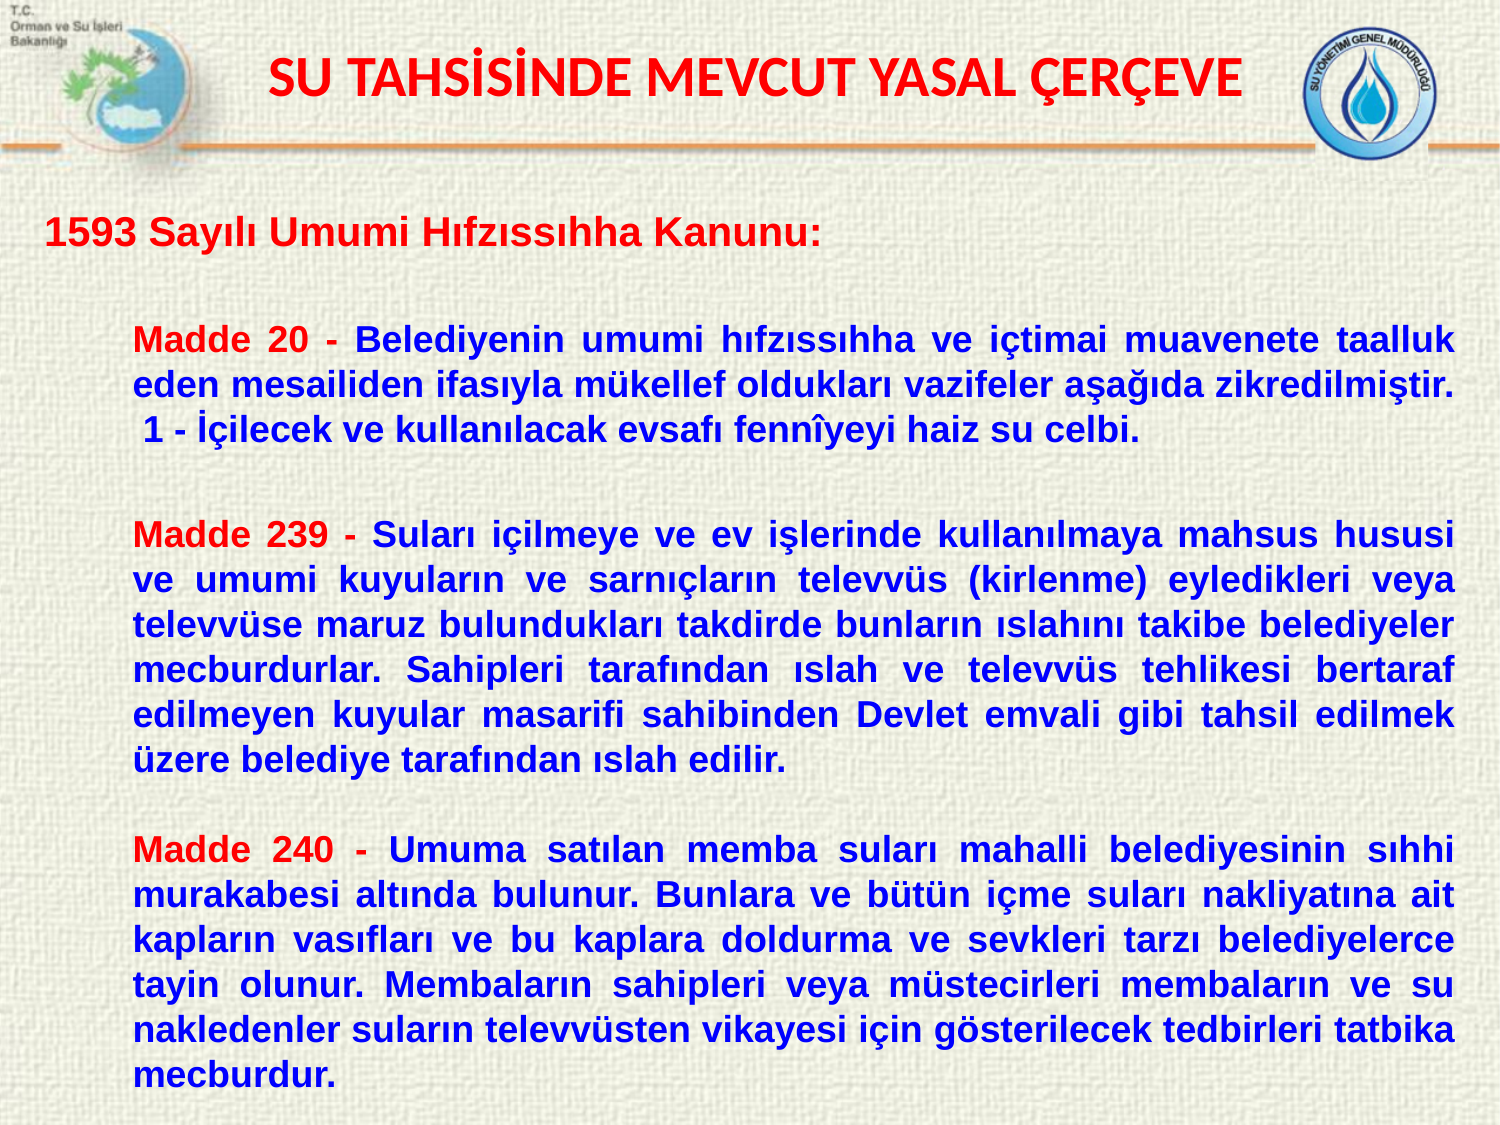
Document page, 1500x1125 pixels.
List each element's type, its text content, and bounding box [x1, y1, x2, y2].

text_box SU TAHSİSİNDE MEVCUT YASAL ÇERÇEVE [73, 0, 1426, 116]
text_box 1593 Sayılı Umumi Hıfzıssıhha Kanunu: Madde 20 - Belediyenin umumi hıfzıssıhha ve içtimai muavenete taalluk eden mesailiden ifasıyla mükellef oldukları vazifeler aşağıda zikredilmiştir. 1 - İçilecek ve kullanılacak evsafı fennîyeyi haiz su celbi. Madde 239 - Suları içilmeye ve ev işlerinde kullanılmaya mahsus hususi ve umumi kuyuların ve sarnıçların televvüs (kirlenme) eyledikleri veya televvüse maruz bulundukları takdirde bunların ıslahını takibe belediyeler mecburdurlar. Sahipleri tarafından ıslah ve televvüs tehlikesi bertaraf edilmeyen kuyular masarifi sahibinden Devlet emvali gibi tahsil edilmek üzere belediye tarafından ıslah edilir. Madde 240 - Umuma satılan memba suları mahalli belediyesinin sıhhi murakabesi altında bulunur. Bunlara ve bütün içme suları nakliyatına ait kapların vasıfları ve bu kaplara doldurma ve sevkleri tarzı belediyelerce tayin olunur. Membaların sahipleri veya müstecirleri membaların ve su nakledenler suların televvüsten vikayesi için gösterilecek tedbirleri tatbika mecburdur. [29, 172, 1471, 1125]
picture [0, 0, 1500, 1125]
